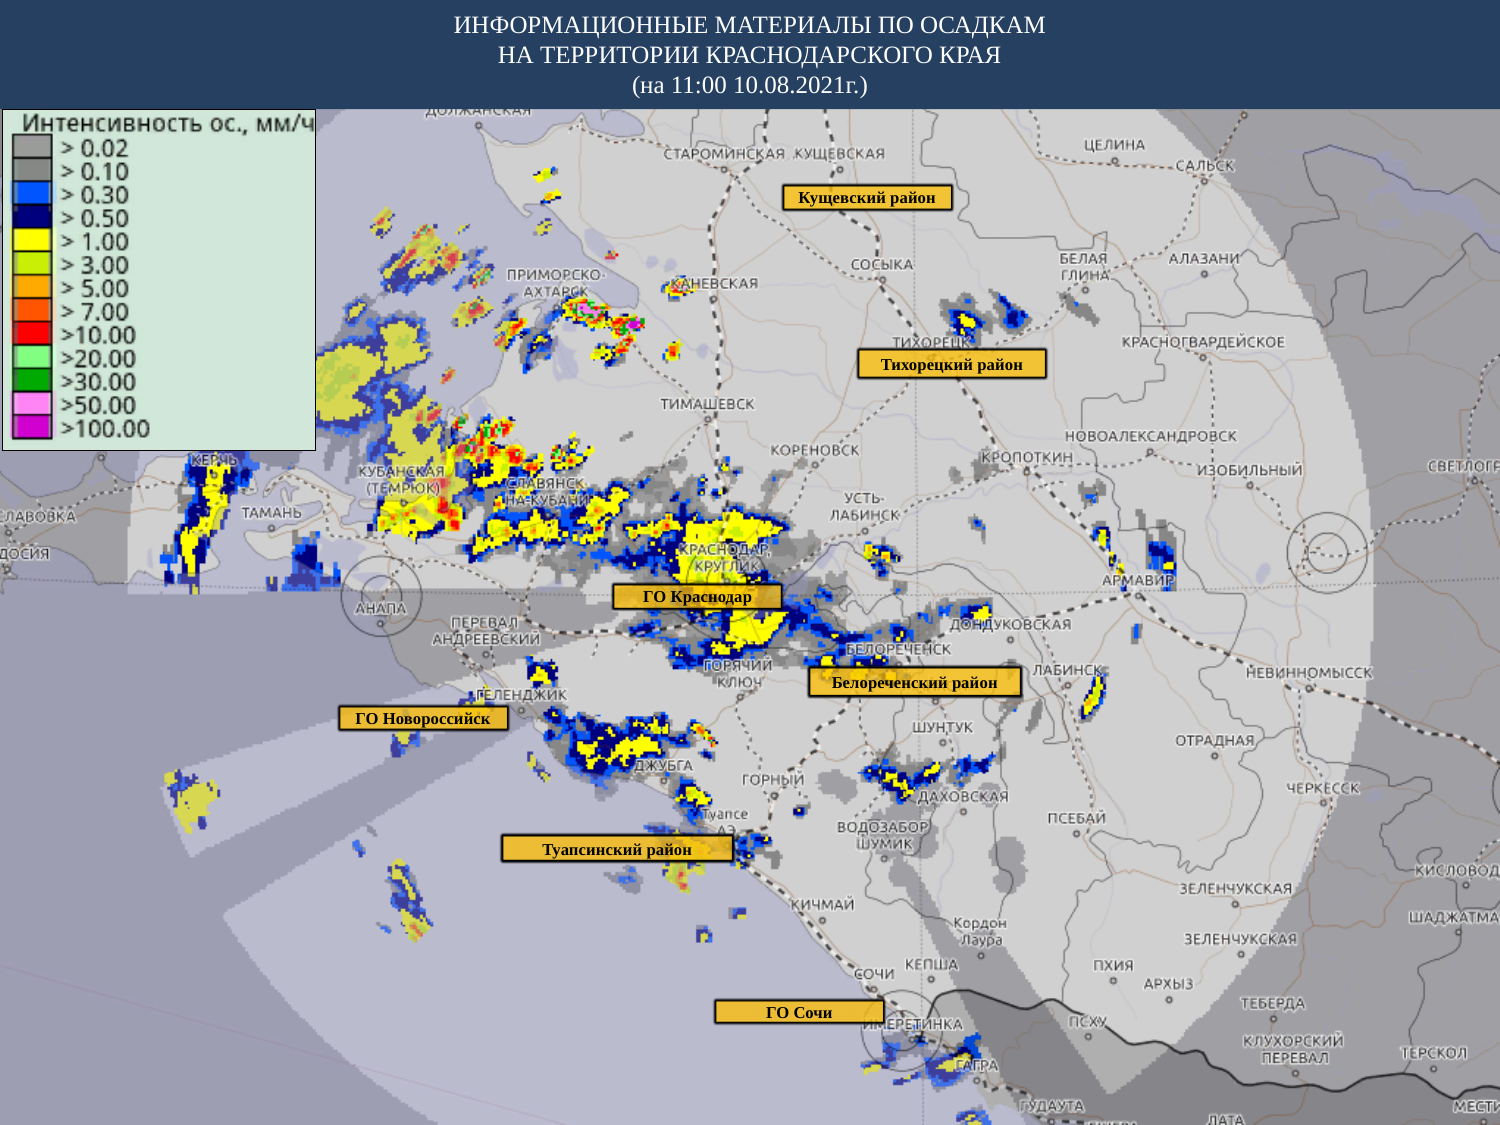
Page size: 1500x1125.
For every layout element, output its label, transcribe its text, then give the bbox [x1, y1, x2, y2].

picture [0, 44, 1500, 1125]
text_box ИНФОРМАЦИОННЫЕ МАТЕРИАЛЫ ПО ОСАДКАМ НА ТЕРРИТОРИИ КРАСНОДАРСКОГО КРАЯ (на 11:00 10.08.2021г.) [0, 0, 1500, 44]
